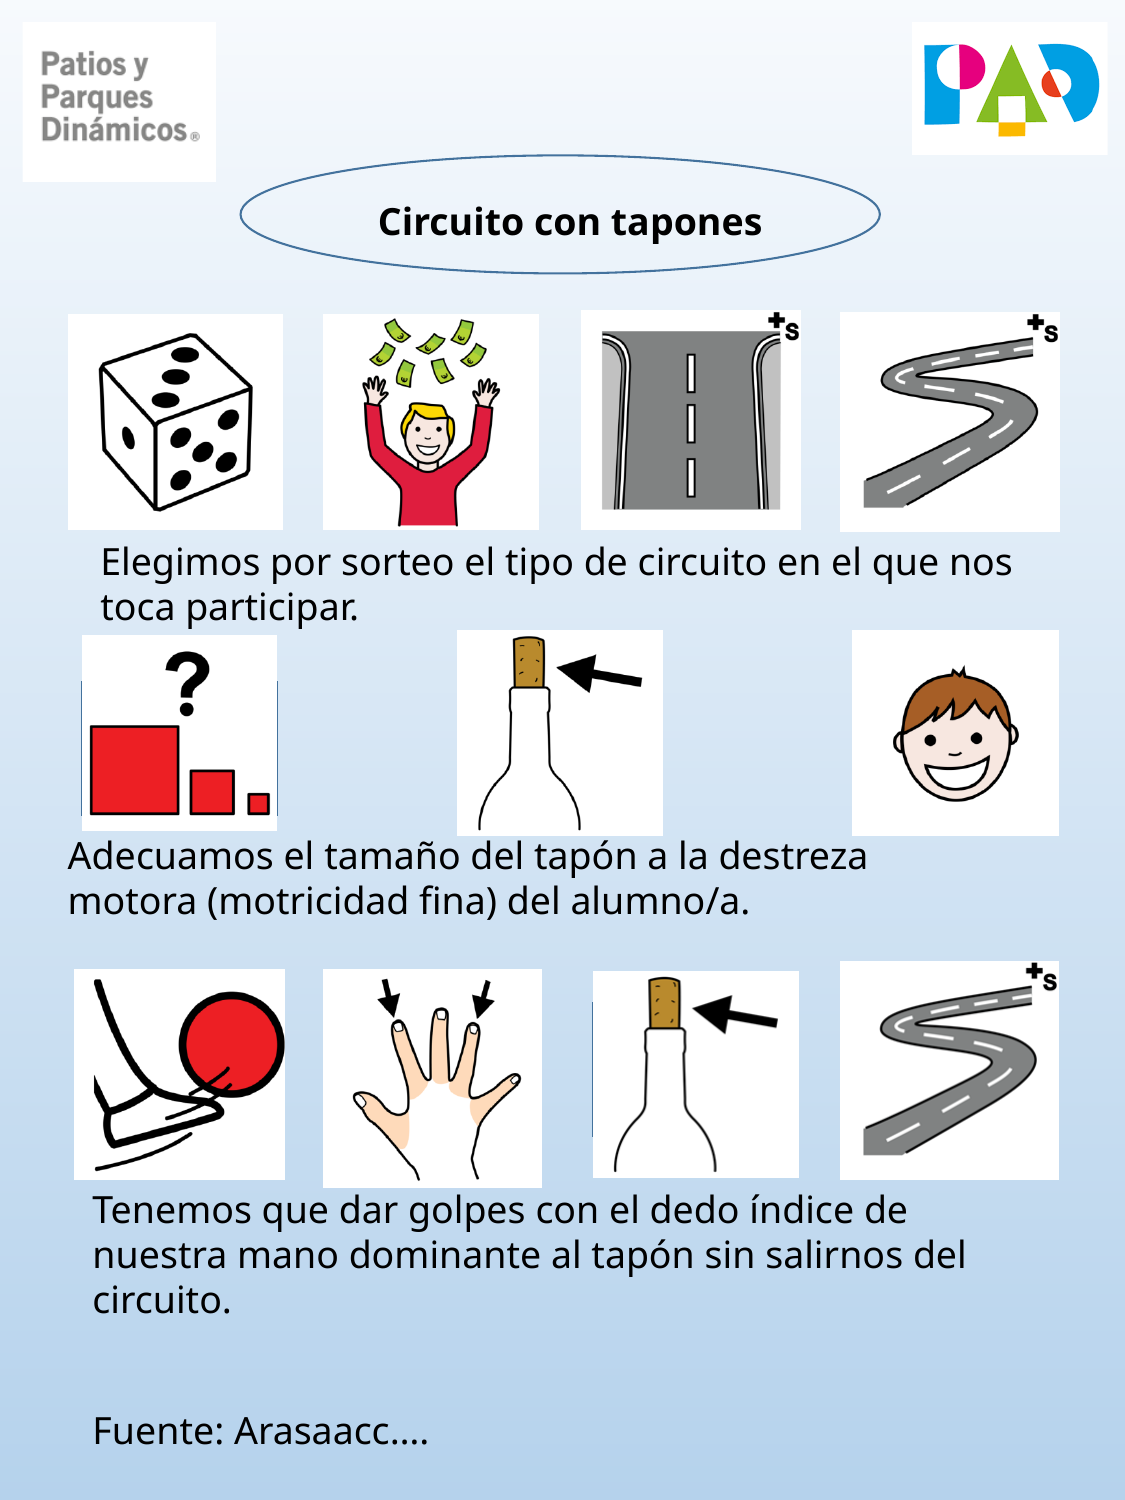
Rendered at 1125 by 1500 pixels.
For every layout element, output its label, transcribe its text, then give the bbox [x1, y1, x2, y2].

text_box Circuito con tapones [88, 190, 1053, 251]
text_box Elegimos por sorteo el tipo de circuito en el que nos toca participar. [85, 529, 1051, 635]
picture [68, 314, 283, 530]
picture [323, 314, 539, 530]
picture [912, 22, 1108, 155]
text_box [266, 154, 855, 190]
picture [581, 310, 801, 530]
text_box [305, 251, 816, 275]
picture [22, 22, 216, 182]
picture [840, 312, 1060, 532]
text_box Tenemos que dar golpes con el dedo índice de nuestra mano dominante al tapón sin salirnos del circuito. [77, 1178, 1043, 1329]
picture [82, 635, 277, 831]
picture [852, 630, 1059, 836]
picture [840, 961, 1059, 1180]
text_box Fuente: Arasaacc…. [77, 1399, 1043, 1460]
picture [593, 971, 799, 1178]
picture [457, 630, 663, 836]
text_box Adecuamos el tamaño del tapón a la destreza motora (motricidad fina) del alumno/a. [52, 824, 1018, 975]
picture [74, 969, 285, 1180]
picture [323, 969, 542, 1188]
